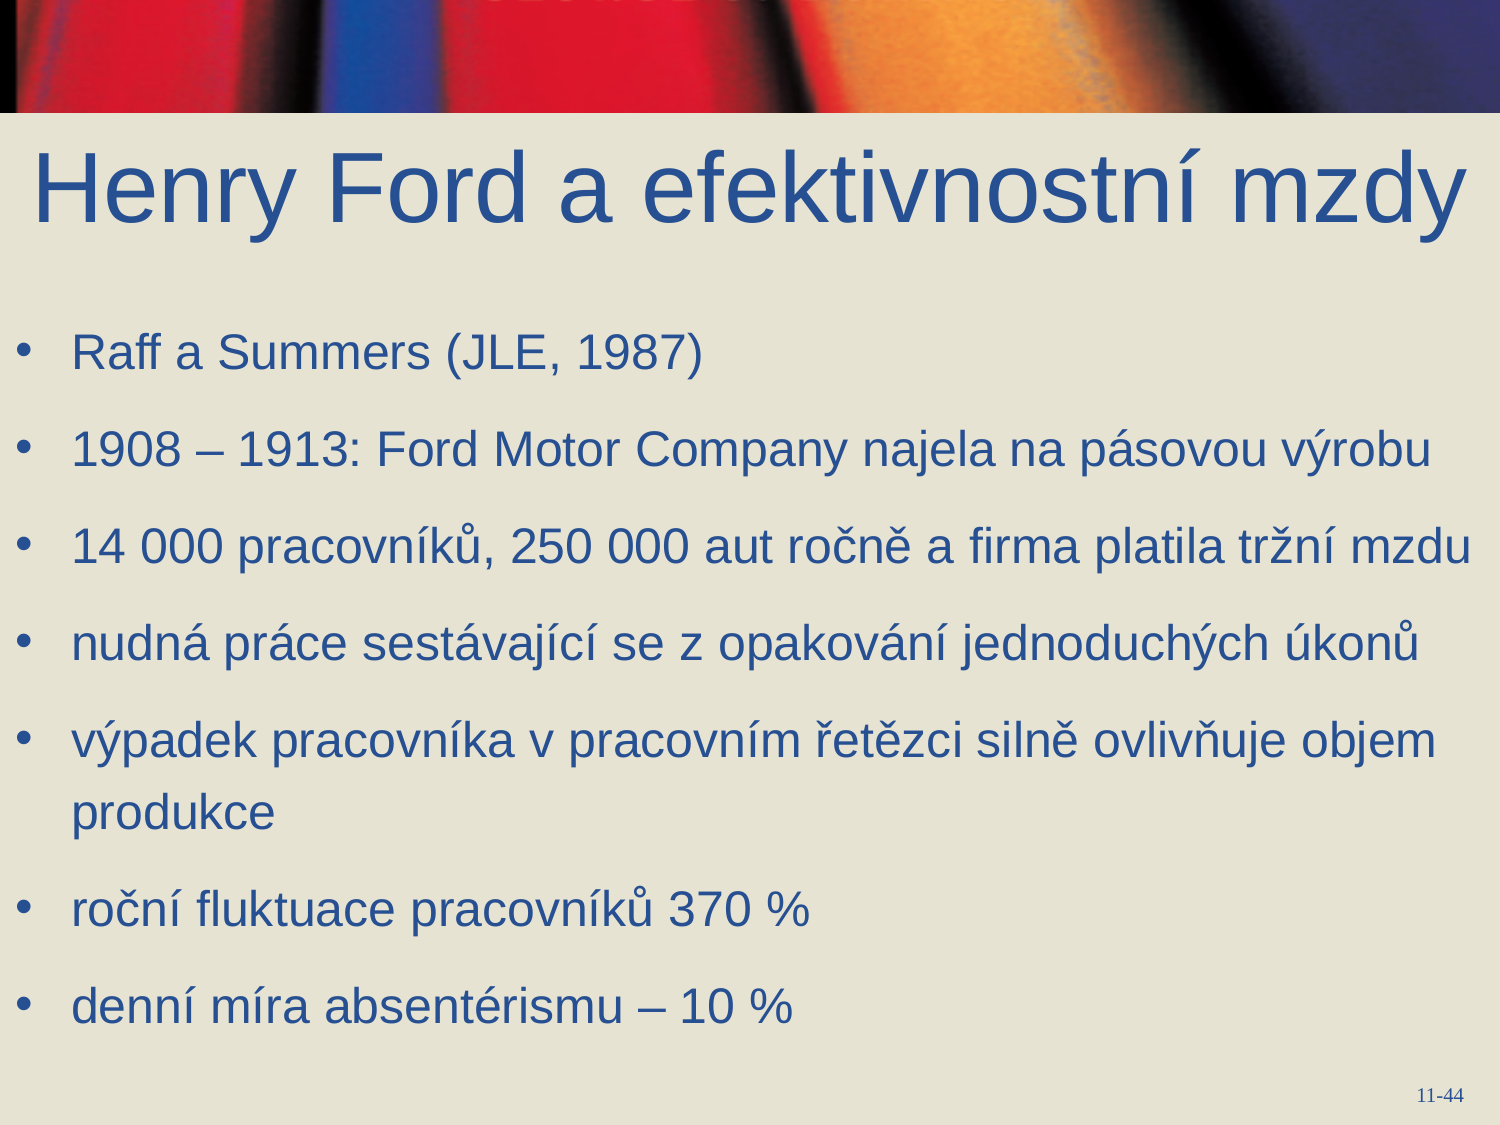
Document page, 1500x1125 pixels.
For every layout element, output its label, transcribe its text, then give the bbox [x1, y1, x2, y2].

picture [0, 0, 1500, 112]
list Raff a Summers (JLE, 1987) 1908 – 1913: Ford Motor Company najela na pásovou výrobu 14 000 pracovníků, 250 000 aut ročně a firma platila tržní mzdu nudná práce sestávající se z opakování jednoduchých úkonů výpadek pracovníka v pracovním řetězci silně ovlivňuje objem produkce roční fluktuace pracovníků 370 % denní míra absentérismu – 10 % [0, 299, 1500, 1088]
title Henry Ford a efektivnostní mzdy [0, 112, 1500, 251]
